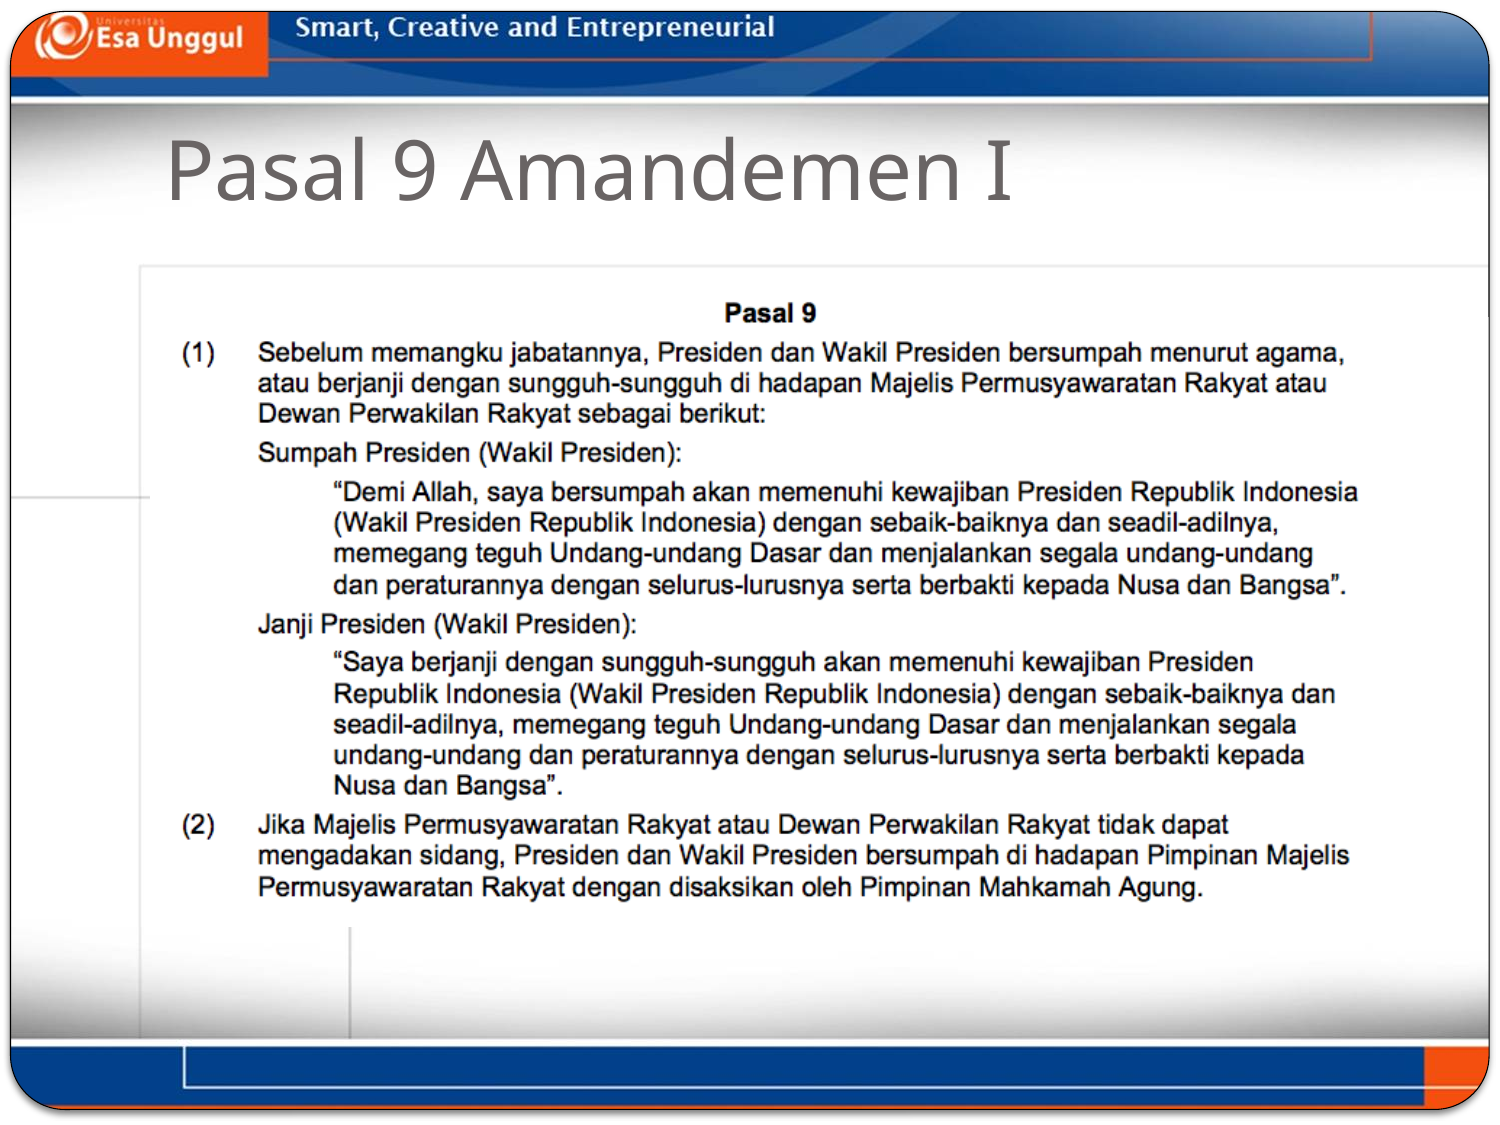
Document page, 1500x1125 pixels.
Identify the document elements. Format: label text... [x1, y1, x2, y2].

picture [12, 12, 1488, 1108]
title Pasal 9 Amandemen I [150, 45, 1425, 233]
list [149, 237, 1426, 988]
